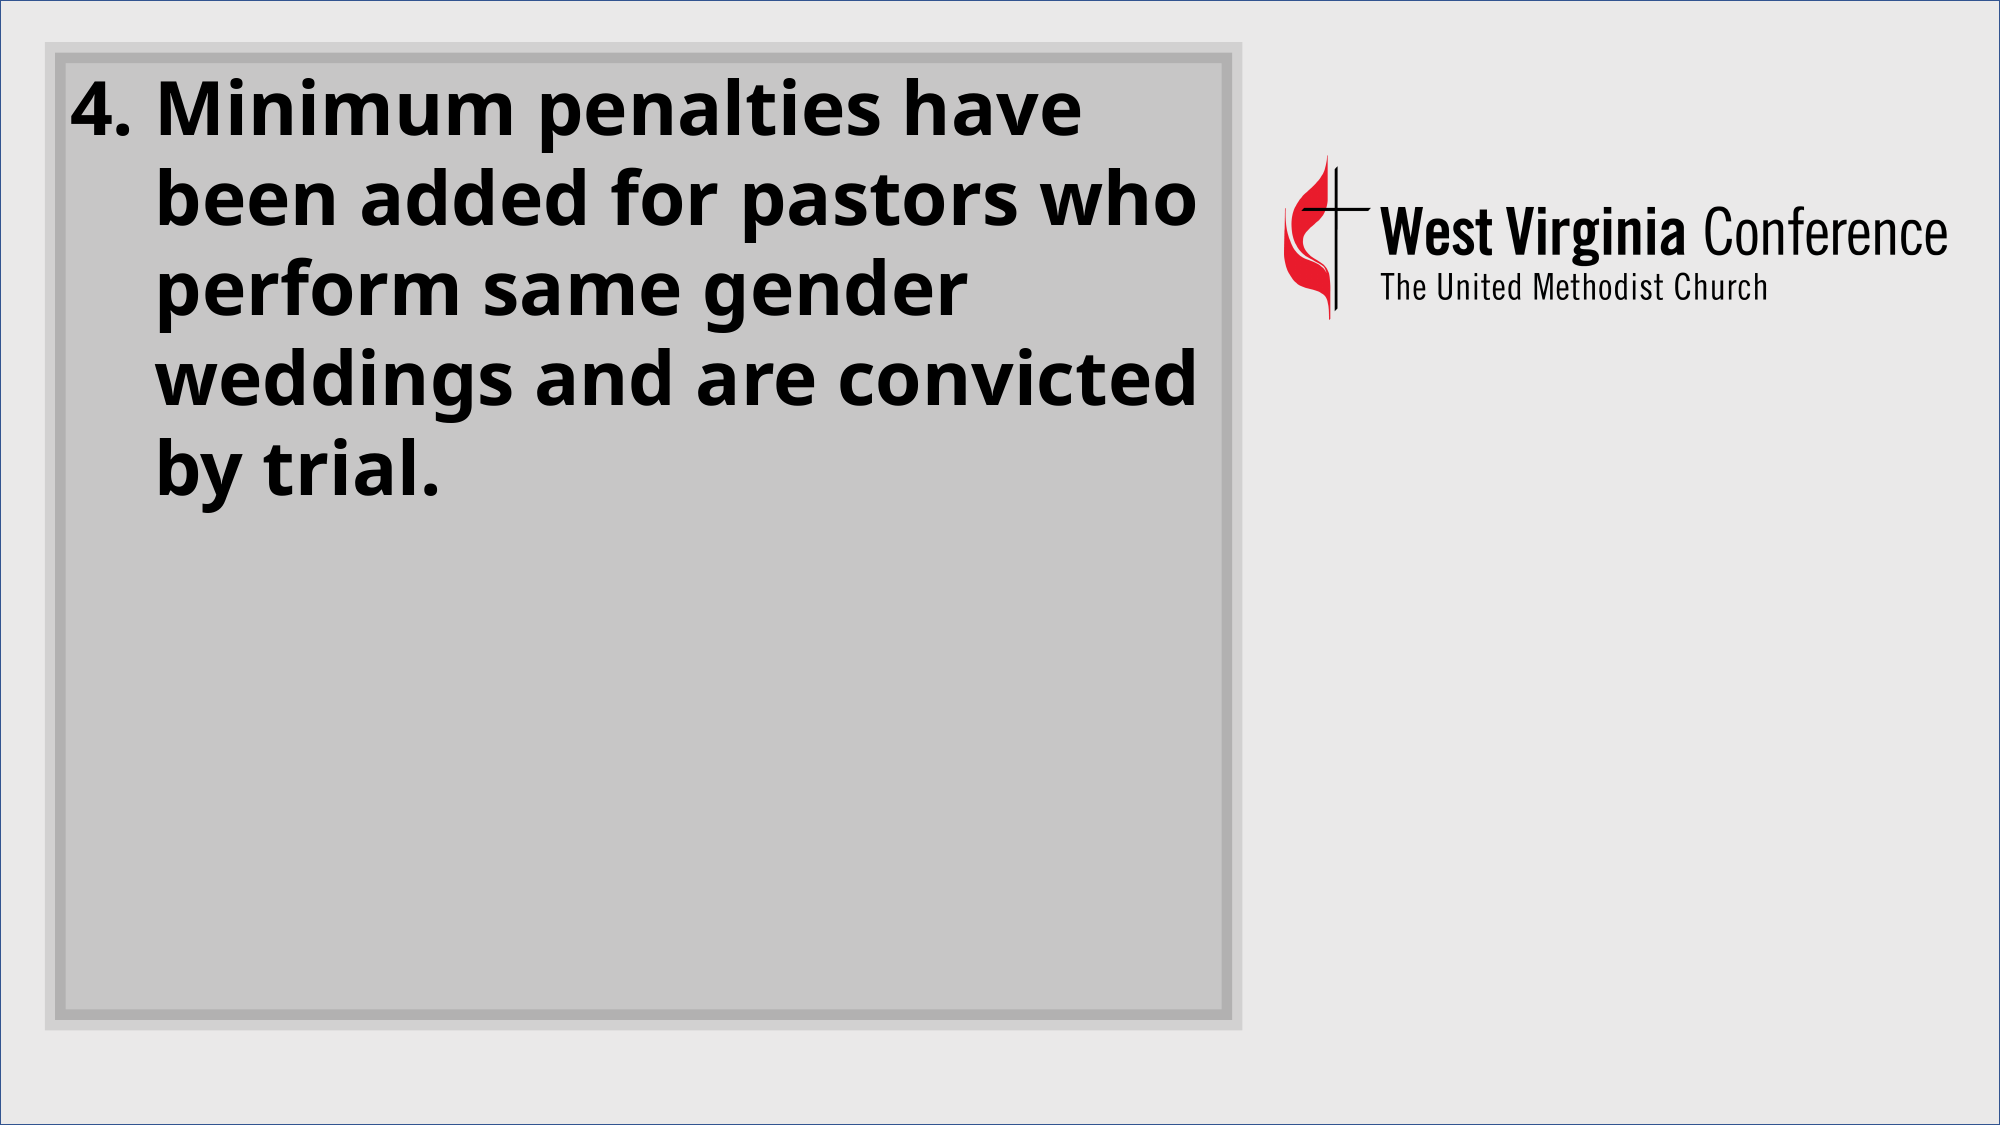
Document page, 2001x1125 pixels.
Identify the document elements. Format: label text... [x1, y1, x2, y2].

text_box [0, 0, 2000, 1125]
list Minimum penalties have been added for pastors who perform same gender weddings and are convicted by trial. [55, 52, 1218, 943]
picture [1284, 155, 1948, 320]
text_box [54, 52, 1233, 1021]
